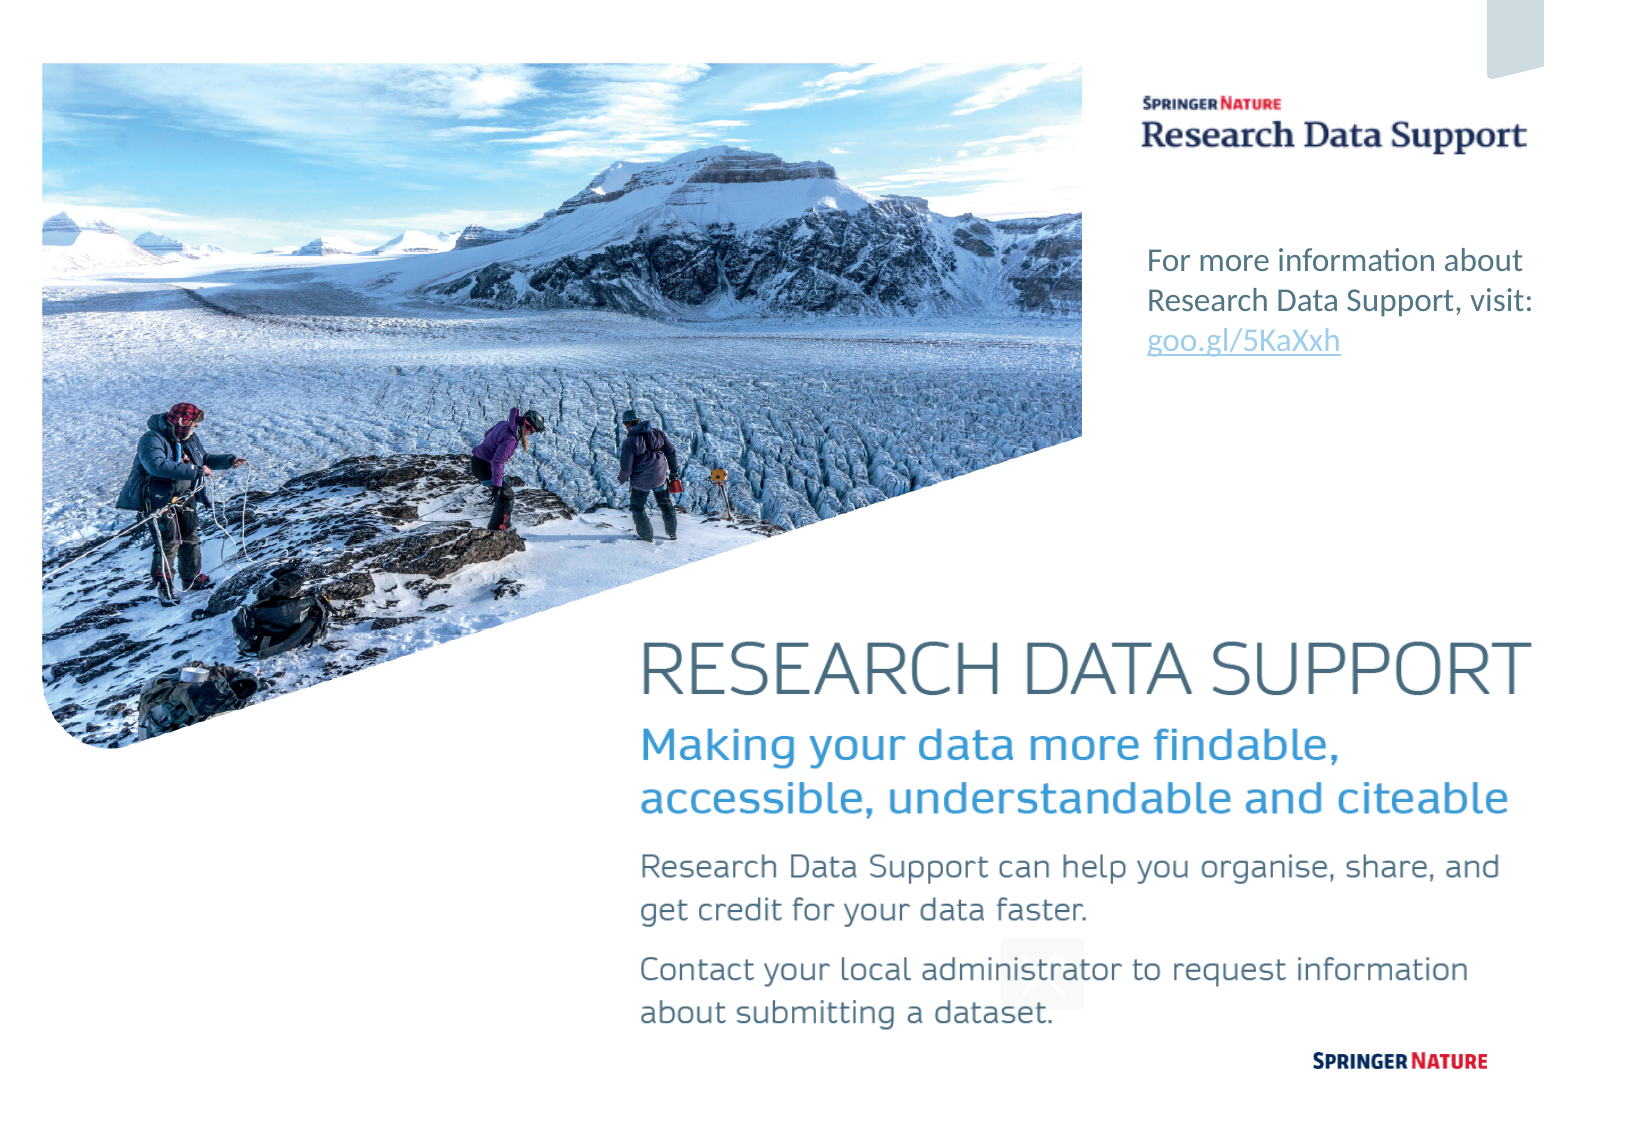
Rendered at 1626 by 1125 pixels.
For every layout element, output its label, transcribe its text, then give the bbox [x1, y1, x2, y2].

picture [16, 41, 1544, 1041]
picture [1313, 1052, 1487, 1069]
text_box For more information about Research Data Support, visit: goo.gl/5KaXxh [1132, 231, 1581, 366]
picture [1132, 85, 1539, 175]
